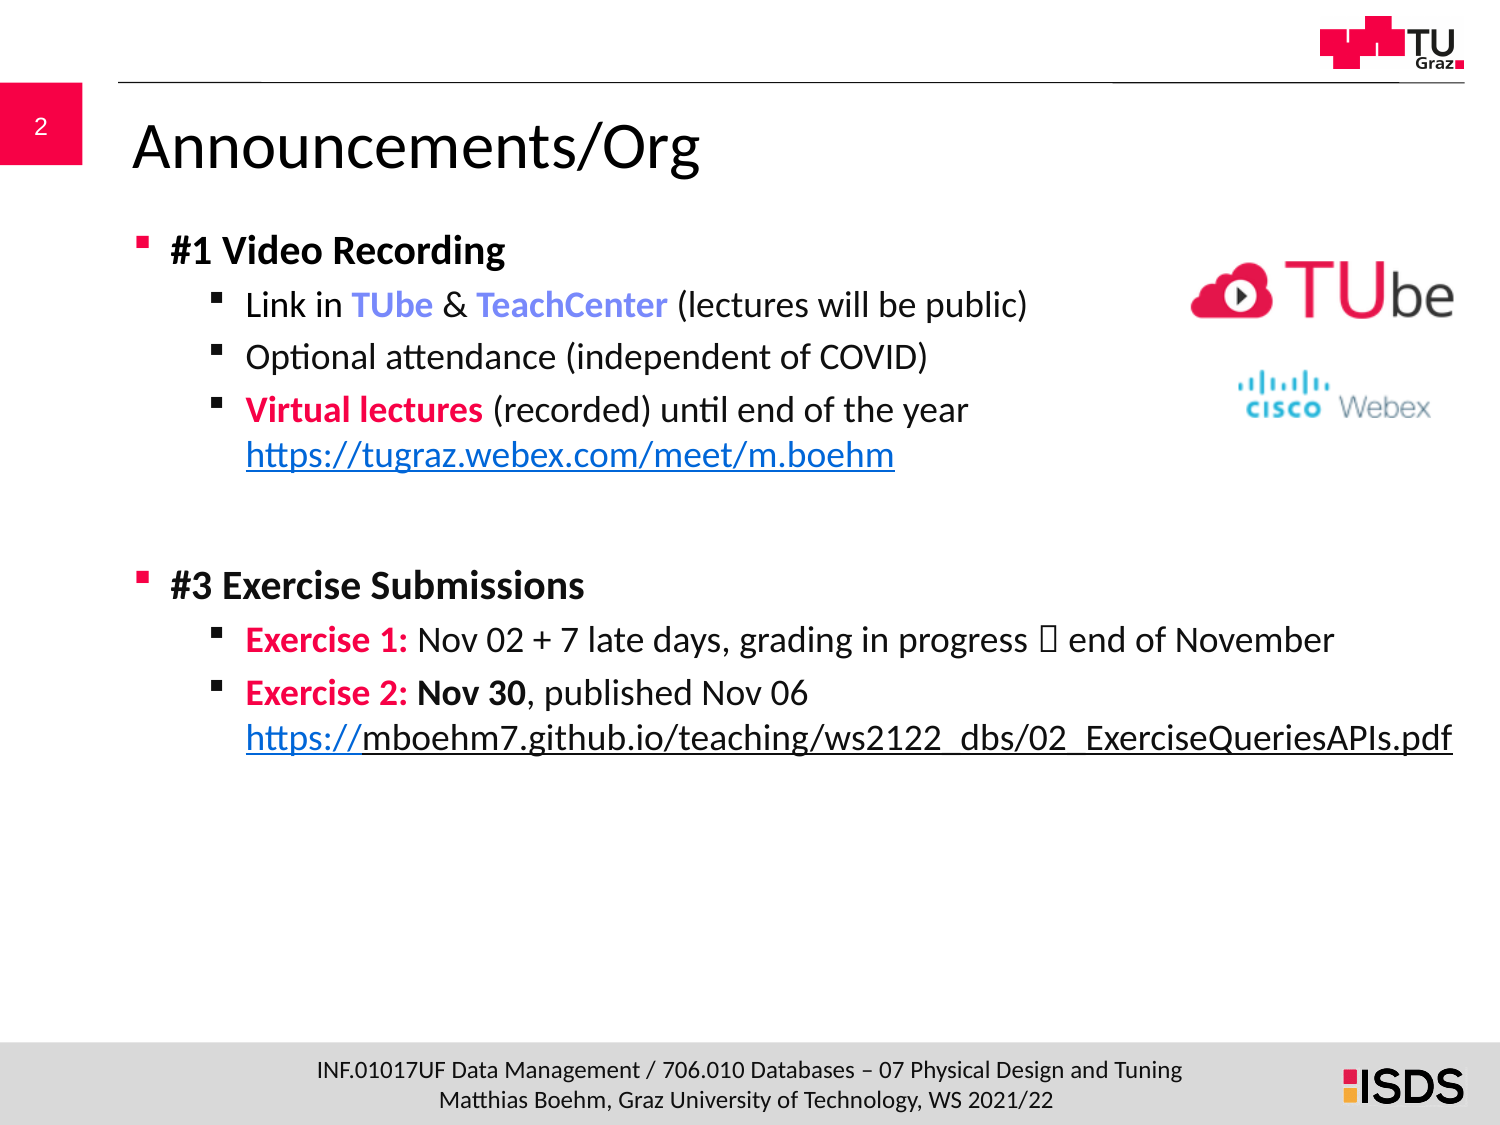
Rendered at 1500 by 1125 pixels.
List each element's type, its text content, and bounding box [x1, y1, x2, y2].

picture [1222, 353, 1440, 431]
picture [1339, 1065, 1468, 1107]
picture [1179, 252, 1463, 336]
title Announcements/Org [118, 94, 1463, 215]
list #1 Video Recording Link in TUbe & TeachCenter (lectures will be public) Optional attendance (independent of COVID) Virtual lectures (recorded) until end of the year https://tugraz.webex.com/meet/m.boehm #3 Exercise Submissions Exercise 1: Nov 02 + 7 late days, grading in progress  end of November Exercise 2: Nov 30, published Nov 06 https://mboehm7.github.io/teaching/ws2122_dbs/02_ExerciseQueriesAPIs.pdf [118, 215, 1500, 1026]
picture [1320, 16, 1464, 69]
